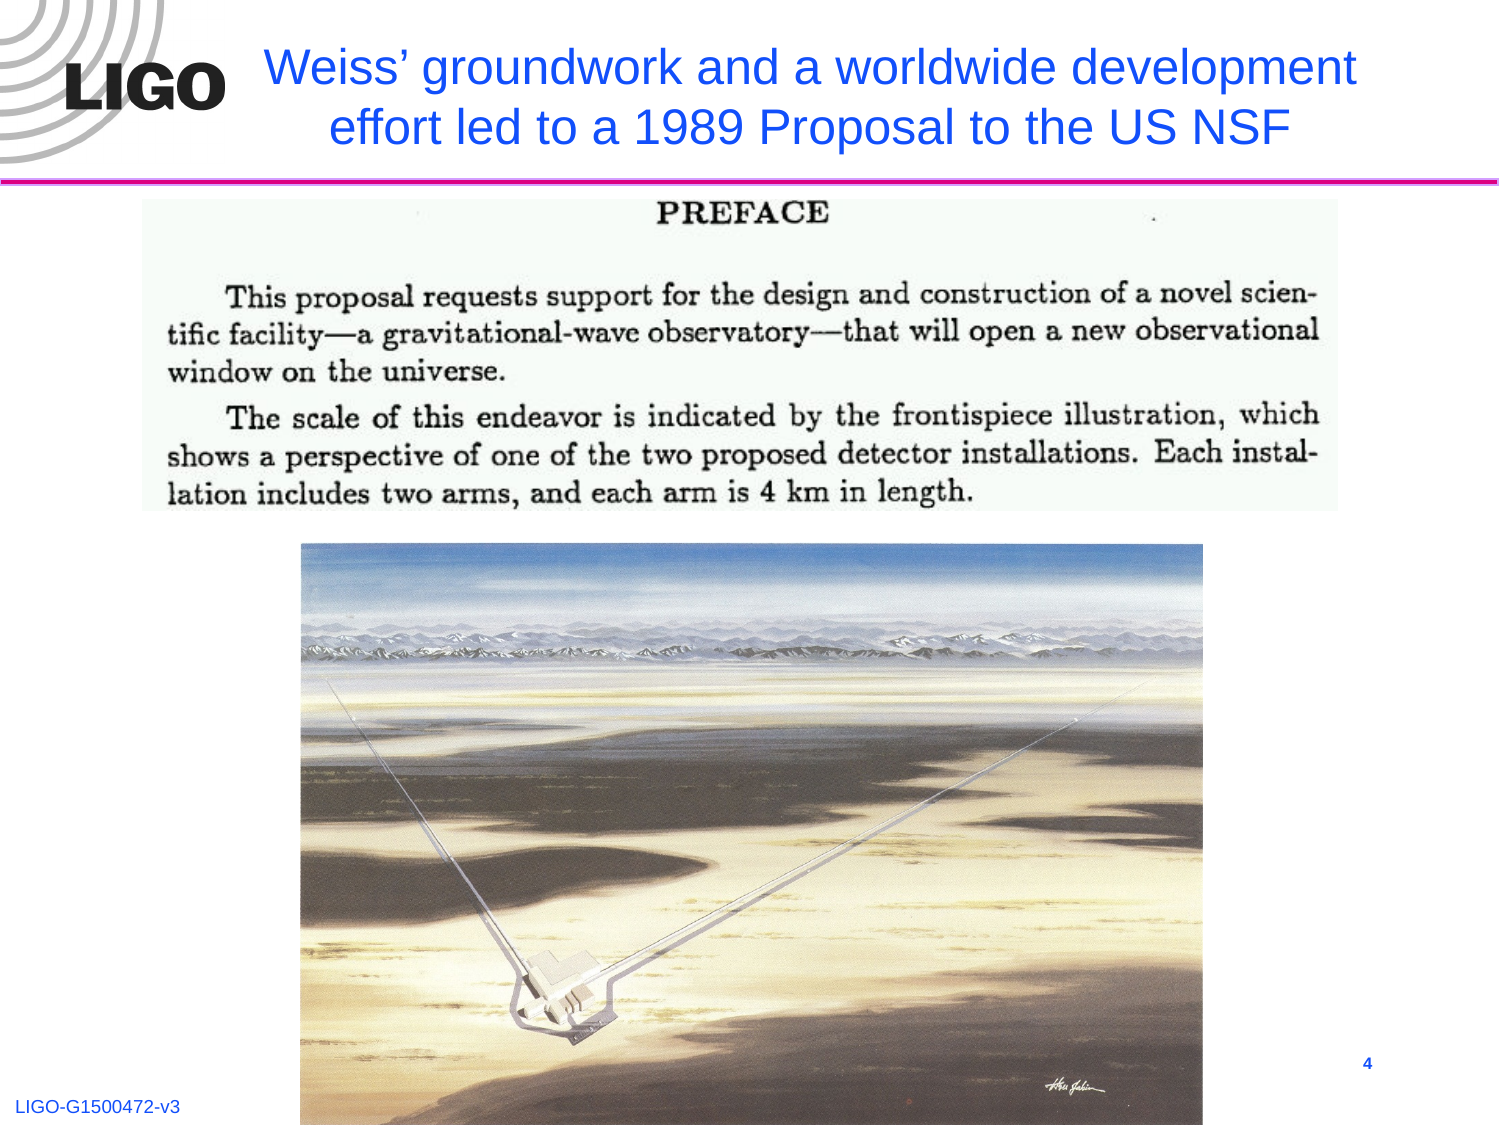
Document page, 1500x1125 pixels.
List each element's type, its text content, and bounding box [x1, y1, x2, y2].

slide_number 4 [1207, 1024, 1388, 1101]
picture [0, 0, 225, 164]
title Weiss’ groundwork and a worldwide development effort led to a 1989 Proposal to the US NSF [229, 30, 1392, 162]
picture [141, 199, 1338, 512]
picture [299, 542, 1203, 1125]
